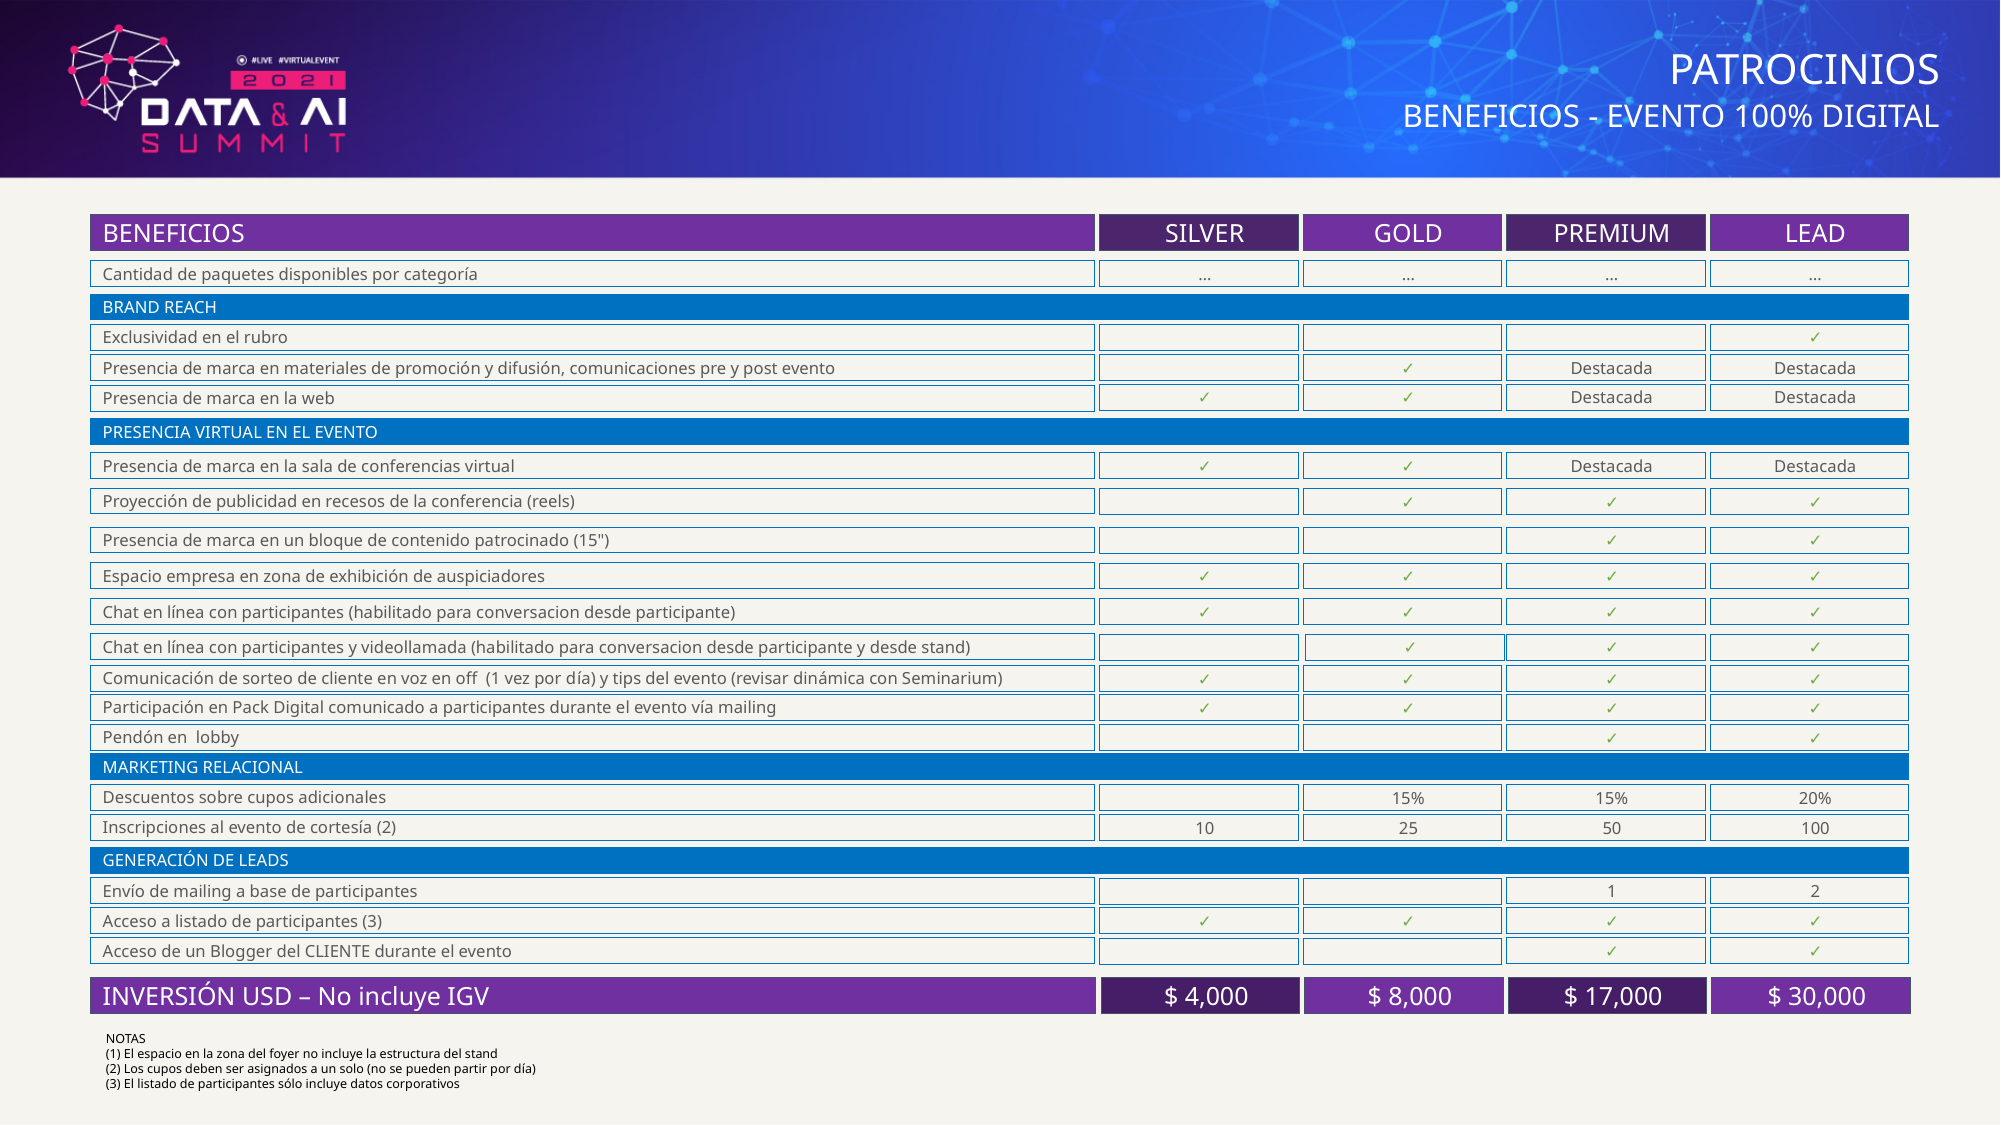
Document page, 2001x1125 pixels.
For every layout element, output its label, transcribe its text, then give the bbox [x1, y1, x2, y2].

text_box GENERACIÓN DE LEADS [90, 847, 1909, 874]
text_box ✓ [1710, 937, 1909, 964]
text_box ✓ [1710, 527, 1909, 554]
text_box MARKETING RELACIONAL [90, 753, 1909, 780]
text_box Destacada [1506, 354, 1706, 381]
text_box Destacada [1710, 384, 1909, 411]
text_box ✓ [1303, 488, 1502, 515]
text_box 15% [1506, 784, 1706, 811]
text_box ✓ [1303, 907, 1502, 934]
text_box Cantidad de paquetes disponibles por categoría [90, 260, 1095, 287]
text_box Presencia de marca en la web [90, 385, 1095, 412]
text_box Comunicación de sorteo de cliente en voz en off (1 vez por día) y tips del evento (revisar dinámica con Seminarium) [90, 665, 1095, 692]
text_box ✓ [1099, 384, 1299, 411]
text_box GOLD [1303, 214, 1502, 251]
text_box ✓ [1099, 907, 1299, 934]
text_box 2 [1710, 877, 1909, 904]
text_box ✓ [1506, 598, 1706, 625]
text_box ✓ [1099, 452, 1299, 479]
text_box 25 [1303, 814, 1502, 841]
text_box ✓ [1710, 724, 1909, 751]
text_box 10 [1099, 814, 1299, 841]
text_box [1303, 324, 1502, 351]
text_box ✓ [1303, 384, 1502, 411]
text_box Acceso de un Blogger del CLIENTE durante el evento [90, 937, 1095, 964]
text_box ✓ [1710, 488, 1909, 515]
text_box Chat en línea con participantes (habilitado para conversacion desde participante) [90, 598, 1095, 625]
text_box ✓ [1506, 563, 1706, 589]
text_box ✓ [1506, 937, 1706, 964]
text_box Acceso a listado de participantes (3) [90, 907, 1095, 934]
text_box 100 [1710, 814, 1909, 841]
text_box Envío de mailing a base de participantes [90, 877, 1095, 904]
text_box 20% [1710, 784, 1909, 811]
text_box Inscripciones al evento de cortesía (2) [90, 814, 1095, 841]
text_box ✓ [1710, 665, 1909, 692]
text_box [1099, 324, 1299, 351]
text_box [1303, 724, 1502, 751]
text_box ✓ [1099, 563, 1299, 589]
text_box SILVER [1099, 214, 1299, 251]
text_box BENEFICIOS [90, 214, 1095, 251]
text_box [1099, 724, 1299, 751]
text_box [1303, 878, 1502, 905]
text_box Proyección de publicidad en recesos de la conferencia (reels) [90, 488, 1095, 514]
text_box ✓ [1303, 665, 1502, 692]
text_box ✓ [1099, 694, 1299, 721]
text_box [1099, 488, 1299, 515]
text_box LEAD [1710, 214, 1909, 251]
text_box ✓ [1506, 665, 1706, 692]
text_box [1099, 938, 1299, 965]
text_box NOTAS (1) El espacio en la zona del foyer no incluye la estructura del stand (2) Los cupos deben ser asignados a un solo (no se pueden partir por día) (3) El listado de participantes sólo incluye datos corporativos [91, 1023, 1091, 1099]
text_box ✓ [1506, 724, 1706, 751]
text_box $ 30,000 [1711, 977, 1911, 1014]
text_box 15% [1303, 784, 1502, 811]
text_box ✓ [1506, 694, 1706, 721]
text_box ✓ [1506, 634, 1706, 661]
text_box ✓ [1506, 527, 1706, 554]
text_box PATROCINIOS [1051, 35, 1956, 101]
text_box PREMIUM [1506, 214, 1706, 251]
text_box ✓ [1303, 354, 1502, 381]
text_box ✓ [1710, 324, 1909, 351]
text_box $ 8,000 [1304, 977, 1504, 1014]
text_box Pendón en lobby [90, 724, 1095, 751]
picture [0, 0, 2001, 1125]
text_box [1506, 324, 1706, 351]
text_box Destacada [1710, 354, 1909, 381]
text_box … [1099, 260, 1299, 287]
text_box Presencia de marca en materiales de promoción y difusión, comunicaciones pre y post evento [90, 354, 1095, 381]
text_box Presencia de marca en la sala de conferencias virtual [90, 452, 1095, 479]
text_box Exclusividad en el rubro [90, 324, 1095, 351]
text_box ✓ [1099, 598, 1299, 625]
text_box ✓ [1303, 694, 1502, 721]
text_box [1303, 527, 1502, 554]
text_box Destacada [1506, 452, 1706, 479]
text_box ✓ [1303, 598, 1502, 625]
text_box 50 [1506, 814, 1706, 841]
text_box Participación en Pack Digital comunicado a participantes durante el evento vía mailing [90, 694, 1095, 721]
text_box 1 [1506, 877, 1706, 904]
text_box $ 4,000 [1101, 977, 1300, 1014]
text_box [1099, 527, 1299, 554]
text_box PRESENCIA VIRTUAL EN EL EVENTO [90, 418, 1909, 445]
text_box BRAND REACH [90, 294, 1909, 320]
text_box … [1506, 260, 1706, 287]
text_box BENEFICIOS - EVENTO 100% DIGITAL [1327, 89, 1956, 142]
text_box Destacada [1506, 384, 1706, 411]
text_box [1099, 878, 1299, 905]
text_box Descuentos sobre cupos adicionales [90, 784, 1095, 811]
text_box ✓ [1303, 452, 1502, 479]
text_box ✓ [1710, 907, 1909, 934]
text_box ✓ [1710, 634, 1909, 661]
text_box Chat en línea con participantes y videollamada (habilitado para conversacion desde participante y desde stand) [90, 633, 1095, 660]
text_box ✓ [1303, 563, 1502, 589]
text_box INVERSIÓN USD – No incluye IGV [90, 977, 1096, 1014]
text_box ✓ [1710, 694, 1909, 721]
text_box Destacada [1710, 452, 1909, 479]
text_box [1099, 354, 1299, 381]
text_box ✓ [1710, 563, 1909, 589]
text_box ✓ [1506, 488, 1706, 515]
text_box Presencia de marca en un bloque de contenido patrocinado (15") [90, 527, 1095, 553]
text_box [1099, 634, 1299, 661]
text_box [1303, 938, 1502, 965]
text_box … [1303, 260, 1502, 287]
text_box ✓ [1506, 907, 1706, 934]
text_box … [1710, 260, 1909, 287]
text_box ✓ [1710, 598, 1909, 625]
text_box [1099, 784, 1299, 811]
text_box ✓ [1099, 665, 1299, 692]
text_box $ 17,000 [1508, 977, 1707, 1014]
text_box ✓ [1305, 634, 1505, 661]
text_box Espacio empresa en zona de exhibición de auspiciadores [90, 562, 1095, 589]
